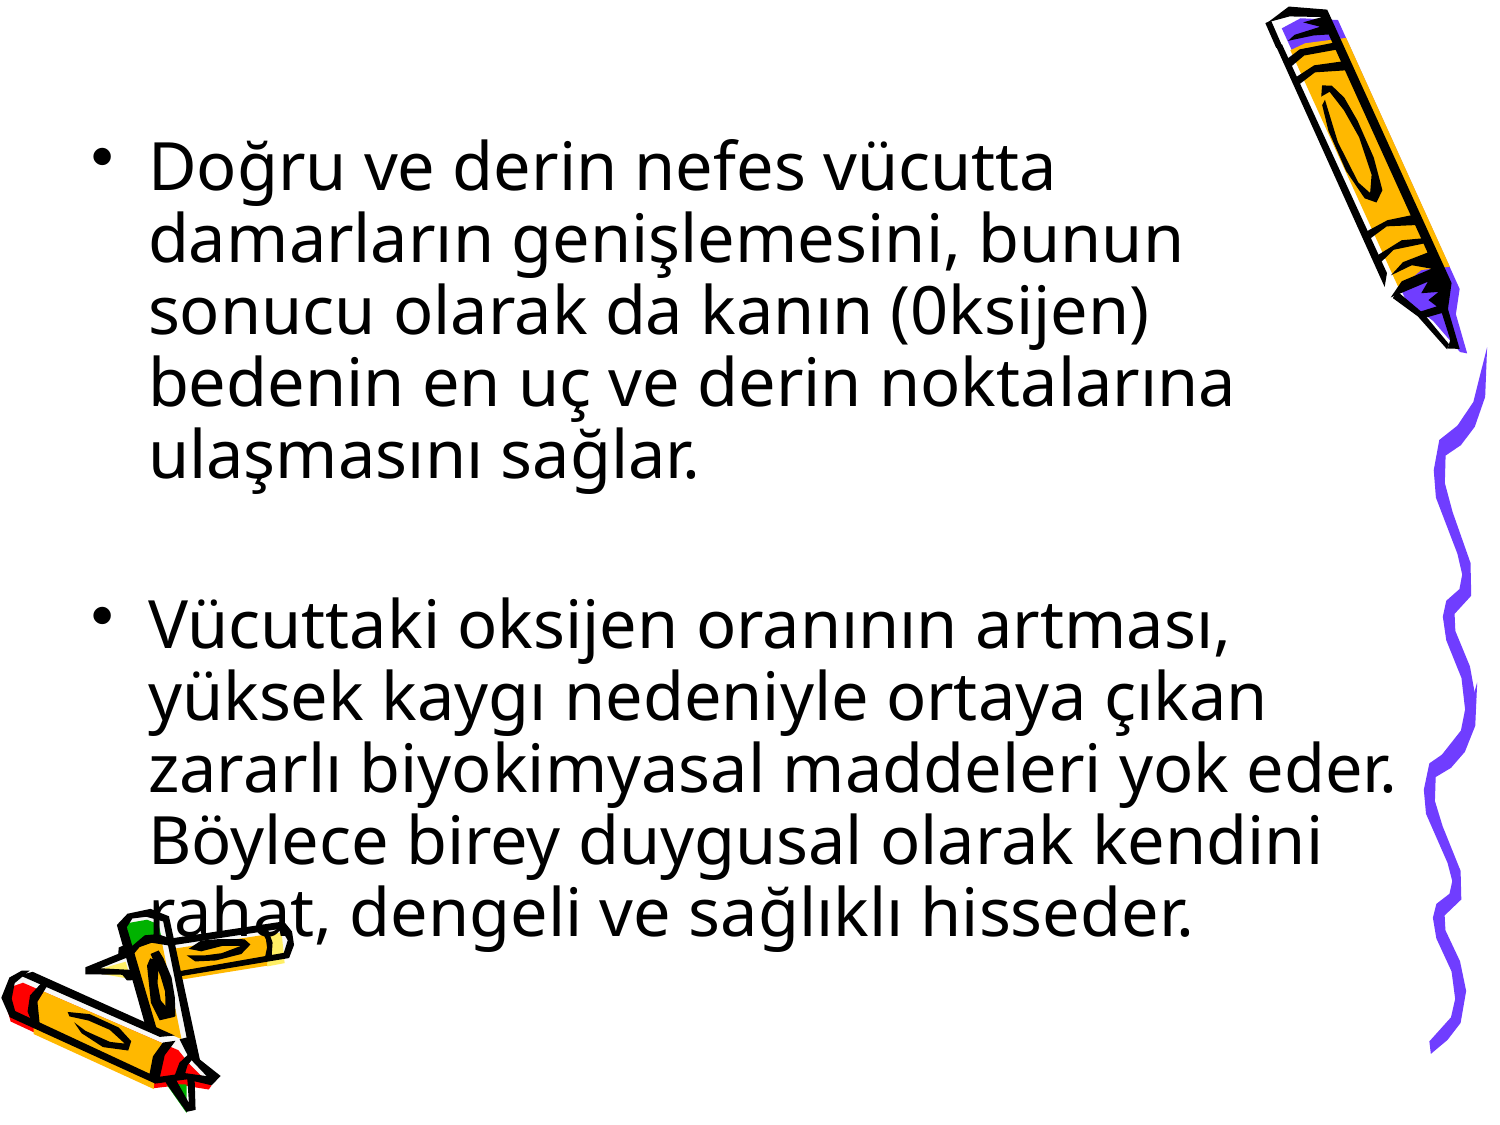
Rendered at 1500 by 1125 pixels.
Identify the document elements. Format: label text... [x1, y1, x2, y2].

list Doğru ve derin nefes vücutta damarların genişlemesini, bunun sonucu olarak da kanın (0ksijen) bedenin en uç ve derin noktalarına ulaşmasını sağlar. Vücuttaki oksijen oranının artması, yüksek kaygı nedeniyle ortaya çıkan zararlı biyokimyasal maddeleri yok eder. Böylece birey duygusal olarak kendini rahat, dengeli ve sağlıklı hisseder. [76, 125, 1426, 965]
